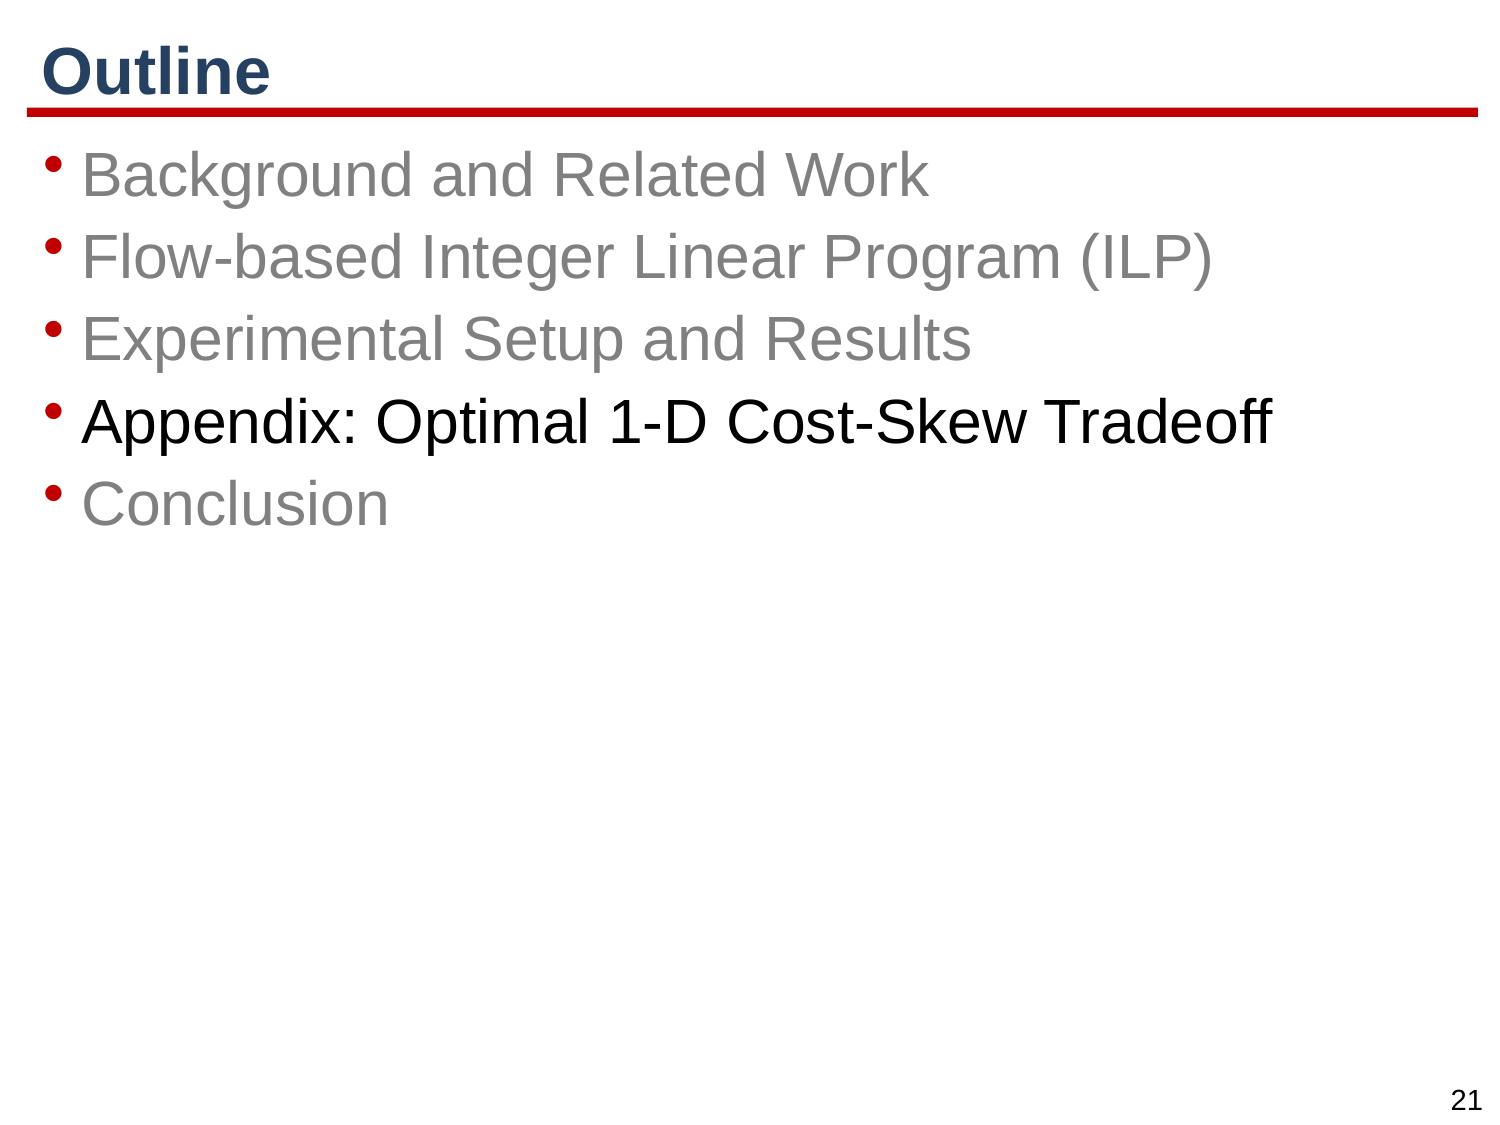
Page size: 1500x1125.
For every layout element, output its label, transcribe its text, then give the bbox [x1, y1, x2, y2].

list Background and Related Work Flow-based Integer Linear Program (ILP) Experimental Setup and Results Appendix: Optimal 1-D Cost-Skew Tradeoff Conclusion [27, 137, 1478, 1051]
title Outline [26, 23, 1479, 122]
